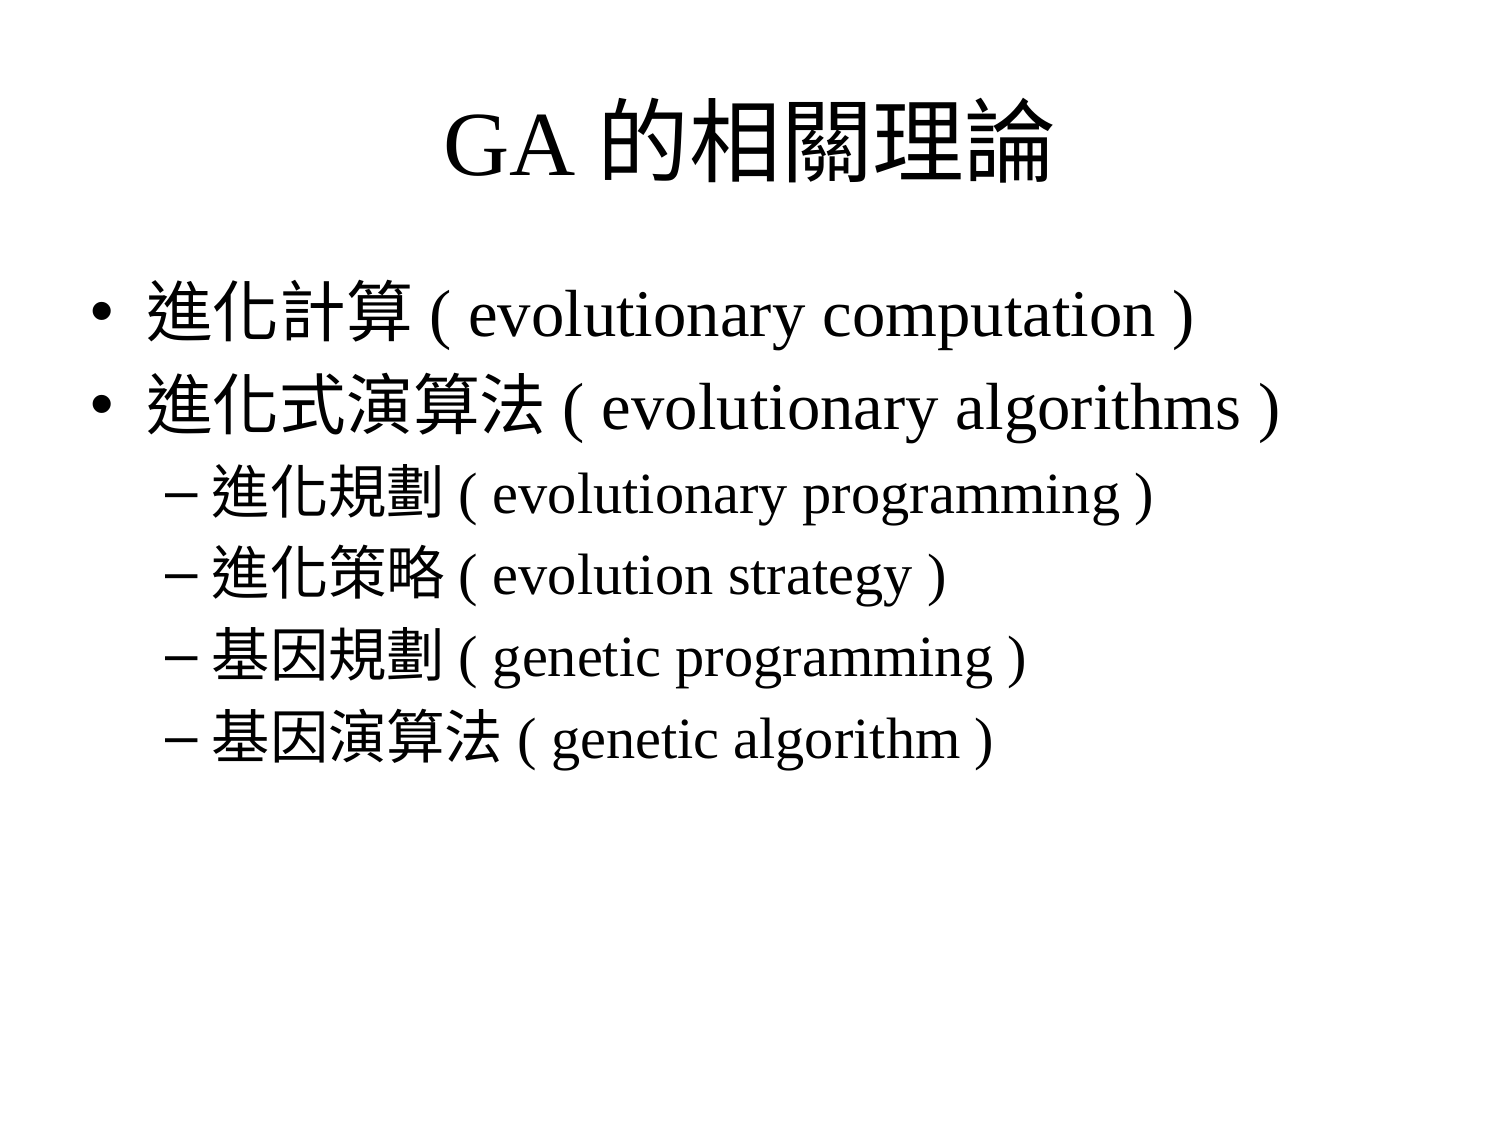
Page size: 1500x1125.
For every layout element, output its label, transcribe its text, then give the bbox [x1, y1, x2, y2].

list 進化計算( evolutionary computation ) 進化式演算法( evolutionary algorithms ) 進化規劃( evolutionary programming ) 進化策略( evolution strategy ) 基因規劃( genetic programming ) 基因演算法( genetic algorithm ) [75, 262, 1425, 1005]
title GA的相關理論 [75, 45, 1425, 233]
